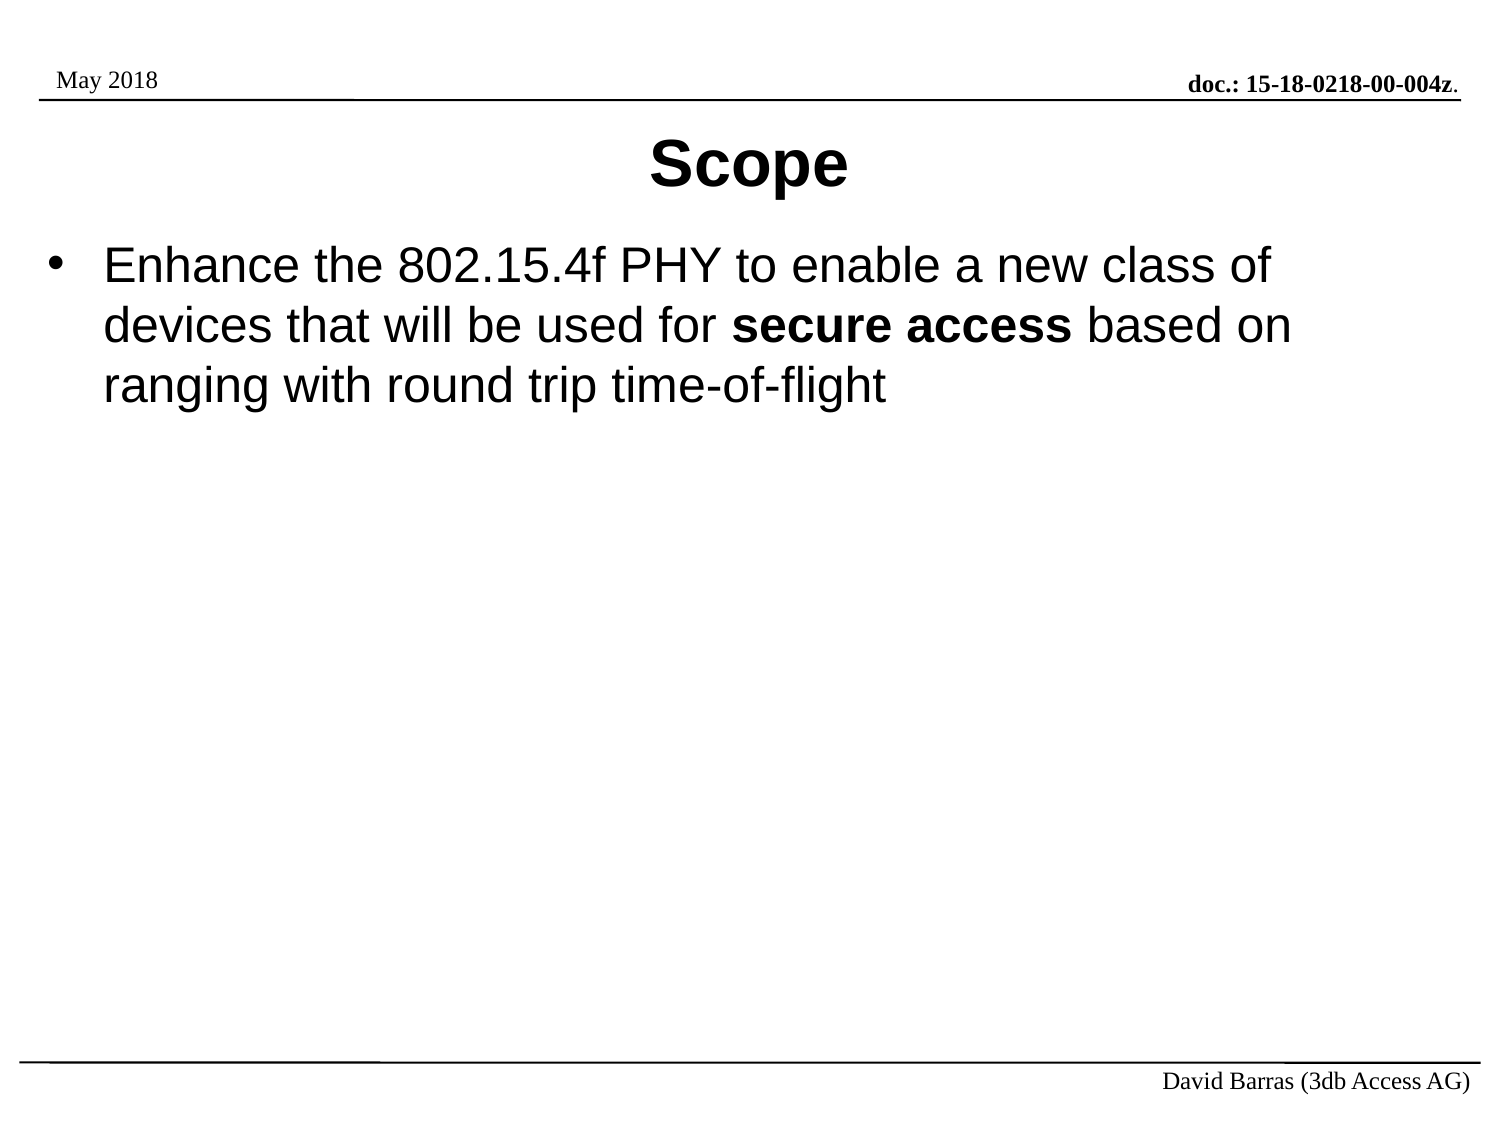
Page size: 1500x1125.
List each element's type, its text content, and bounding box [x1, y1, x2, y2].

list Enhance the 802.15.4f PHY to enable a new class of devices that will be used for secure access based on ranging with round trip time-of-flight [32, 224, 1468, 1024]
title Scope [32, 112, 1467, 209]
